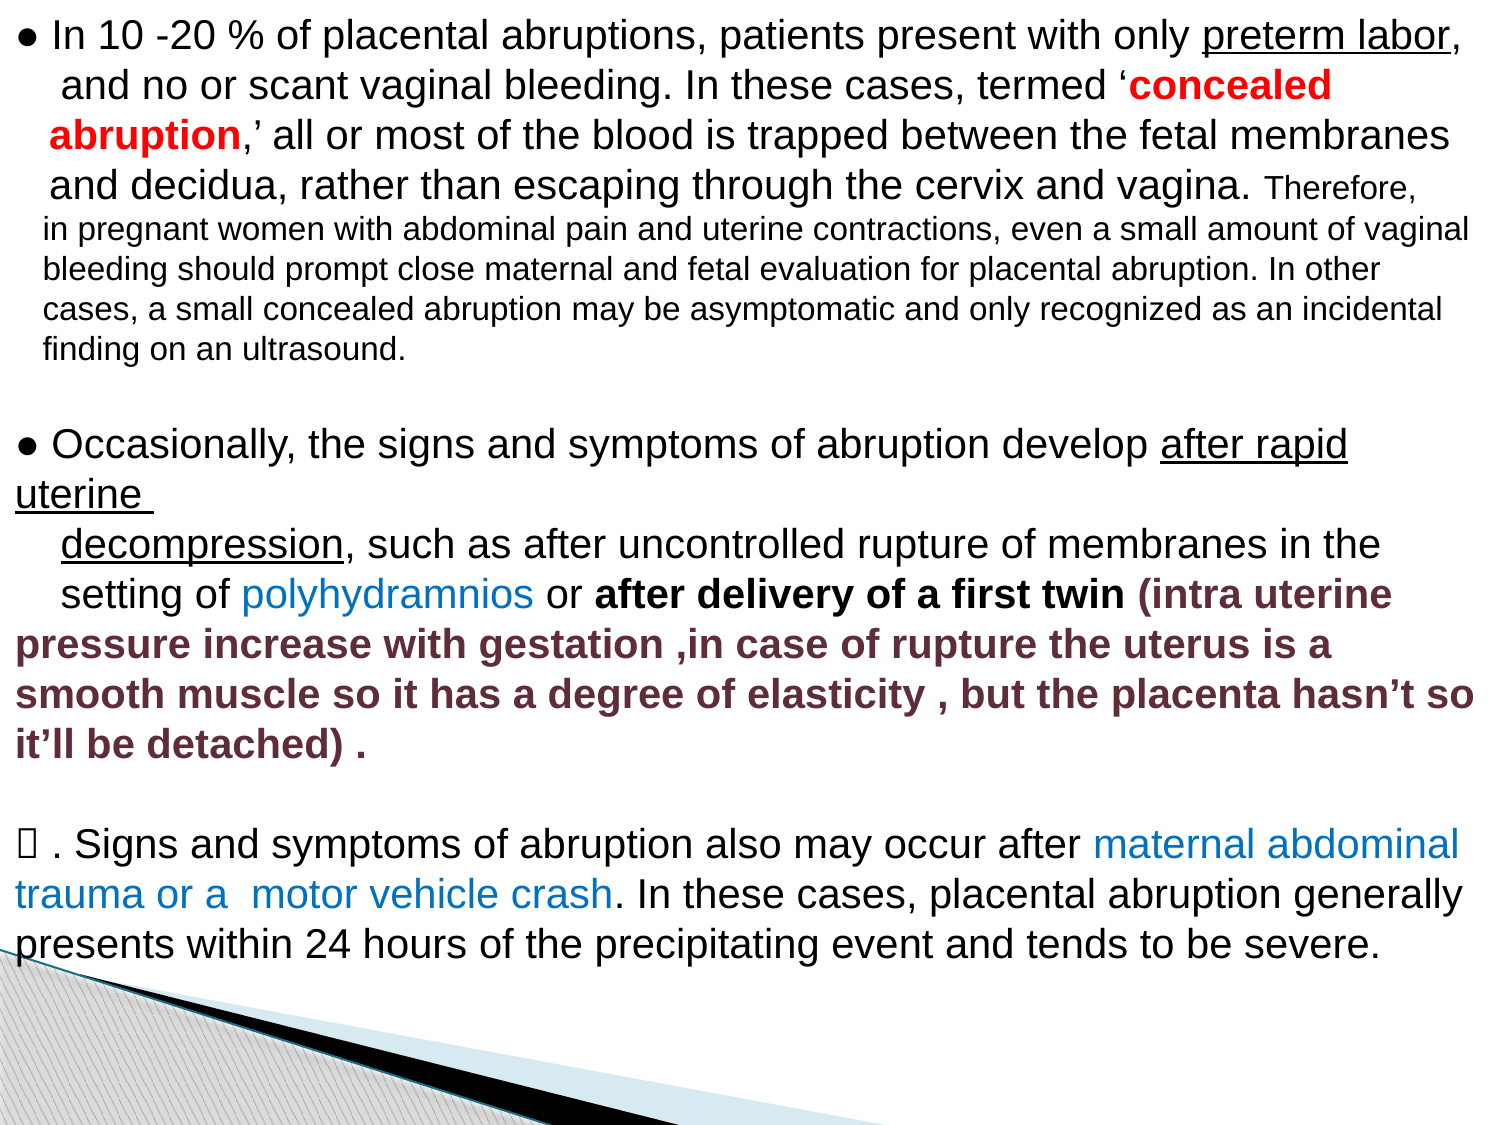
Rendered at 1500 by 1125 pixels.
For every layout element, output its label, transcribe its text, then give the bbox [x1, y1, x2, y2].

text_box ● In 10 -20 % of placental abruptions, patients present with only preterm labor, and no or scant vaginal bleeding. In these cases, termed ‘concealed abruption,’ all or most of the blood is trapped between the fetal membranes and decidua, rather than escaping through the cervix and vagina. Therefore, in pregnant women with abdominal pain and uterine contractions, even a small amount of vaginal bleeding should prompt close maternal and fetal evaluation for placental abruption. In other cases, a small concealed abruption may be asymptomatic and only recognized as an incidental finding on an ultrasound. ● Occasionally, the signs and symptoms of abruption develop after rapid uterine decompression, such as after uncontrolled rupture of membranes in the setting of polyhydramnios or after delivery of a first twin (intra uterine pressure increase with gestation ,in case of rupture the uterus is a smooth muscle so it has a degree of elasticity , but the placenta hasn’t so it’ll be detached) .  . Signs and symptoms of abruption also may occur after maternal abdominal trauma or a motor vehicle crash. In these cases, placental abruption generally presents within 24 hours of the precipitating event and tends to be severe. [0, 0, 1500, 1125]
